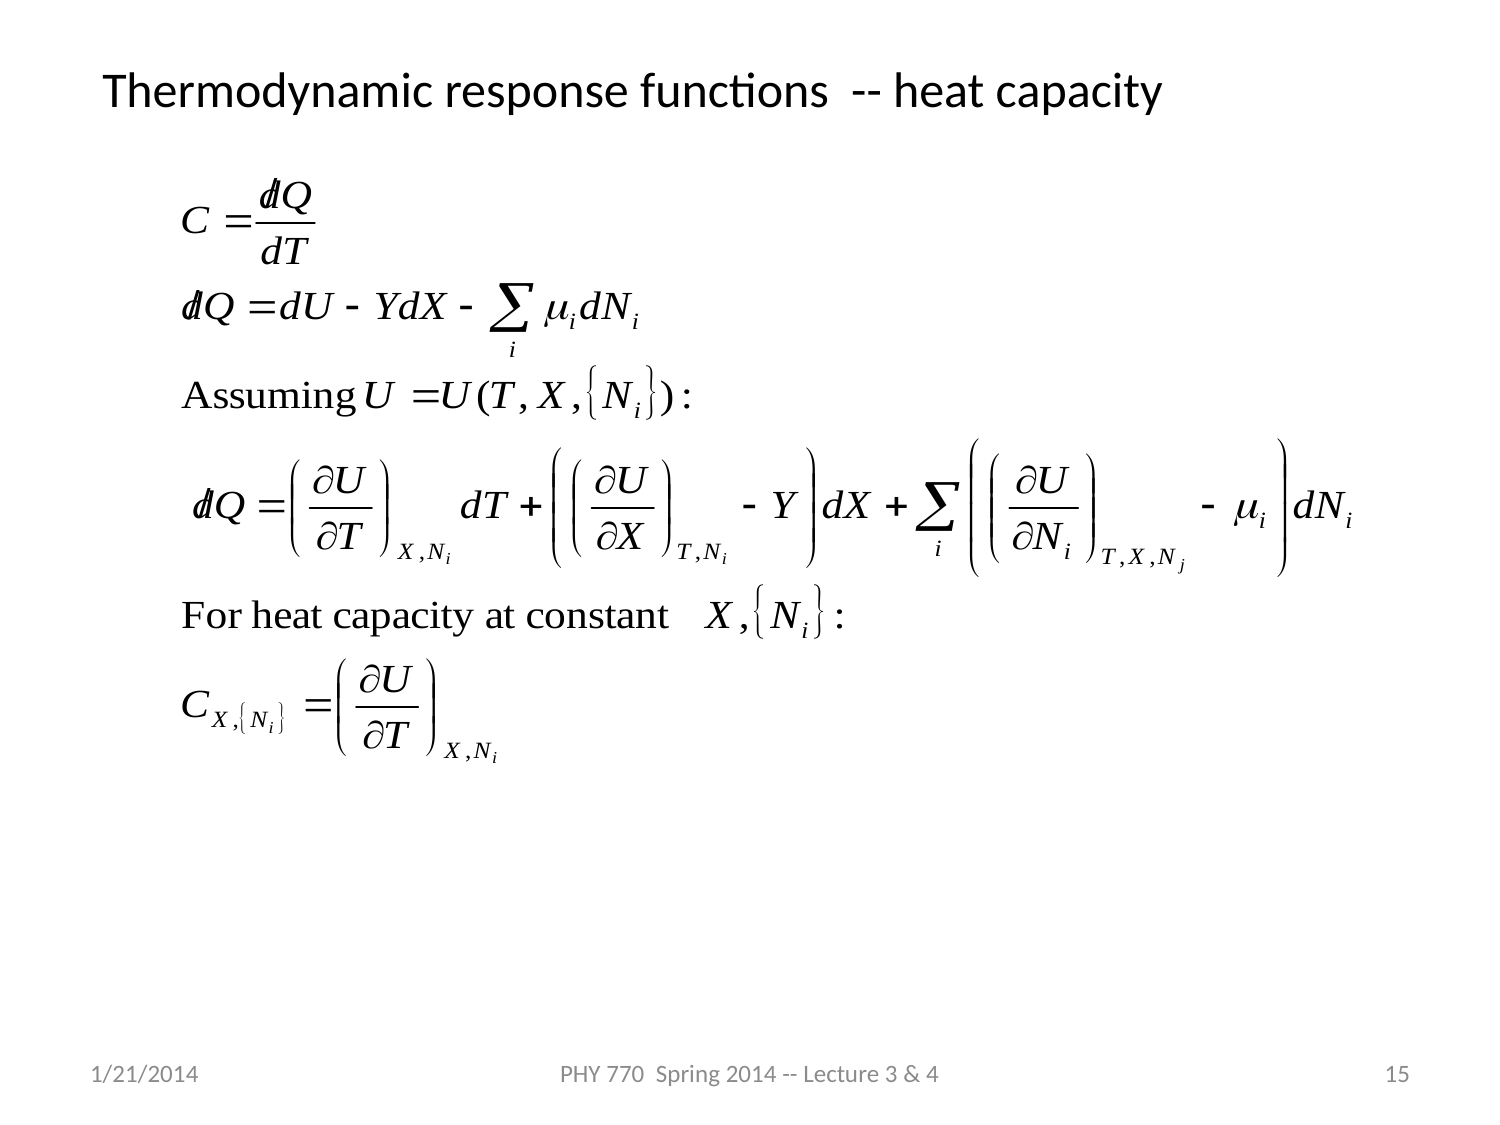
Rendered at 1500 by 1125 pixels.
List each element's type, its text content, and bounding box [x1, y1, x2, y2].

slide_number 15 [1074, 1042, 1425, 1103]
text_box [174, 168, 1367, 774]
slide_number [75, 1042, 425, 1103]
footer PHY 770 Spring 2014 -- Lecture 3 & 4 [512, 1042, 988, 1103]
text_box Thermodynamic response functions -- heat capacity [87, 49, 1325, 125]
